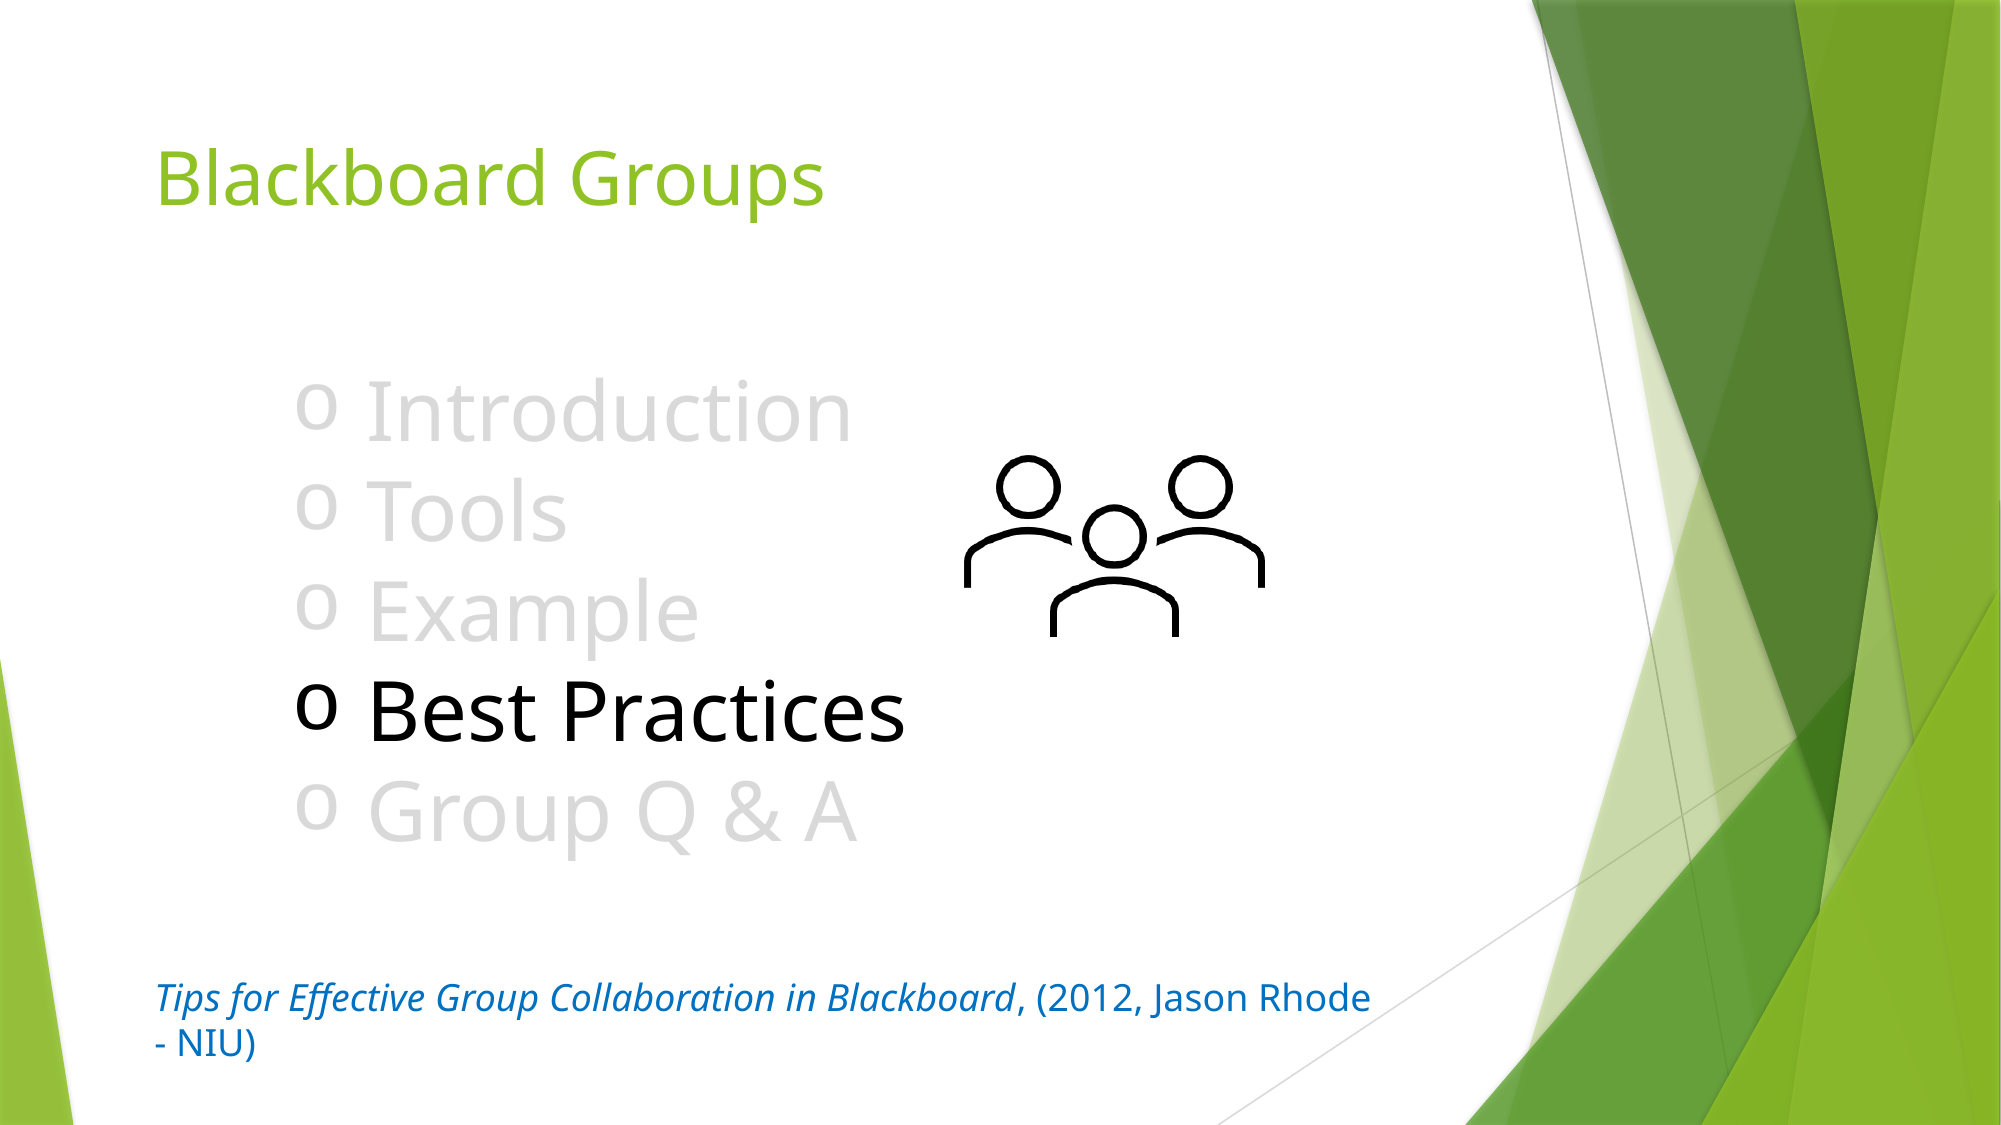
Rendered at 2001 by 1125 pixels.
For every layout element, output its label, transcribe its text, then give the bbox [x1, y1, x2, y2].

text_box Introduction Tools Example Best Practices Group Q & A [277, 350, 1133, 966]
text_box Blackboard Groups [139, 123, 1550, 250]
picture [942, 376, 1286, 720]
text_box Tips for Effective Group Collaboration in Blackboard, (2012, Jason Rhode - NIU) [139, 966, 1405, 1071]
